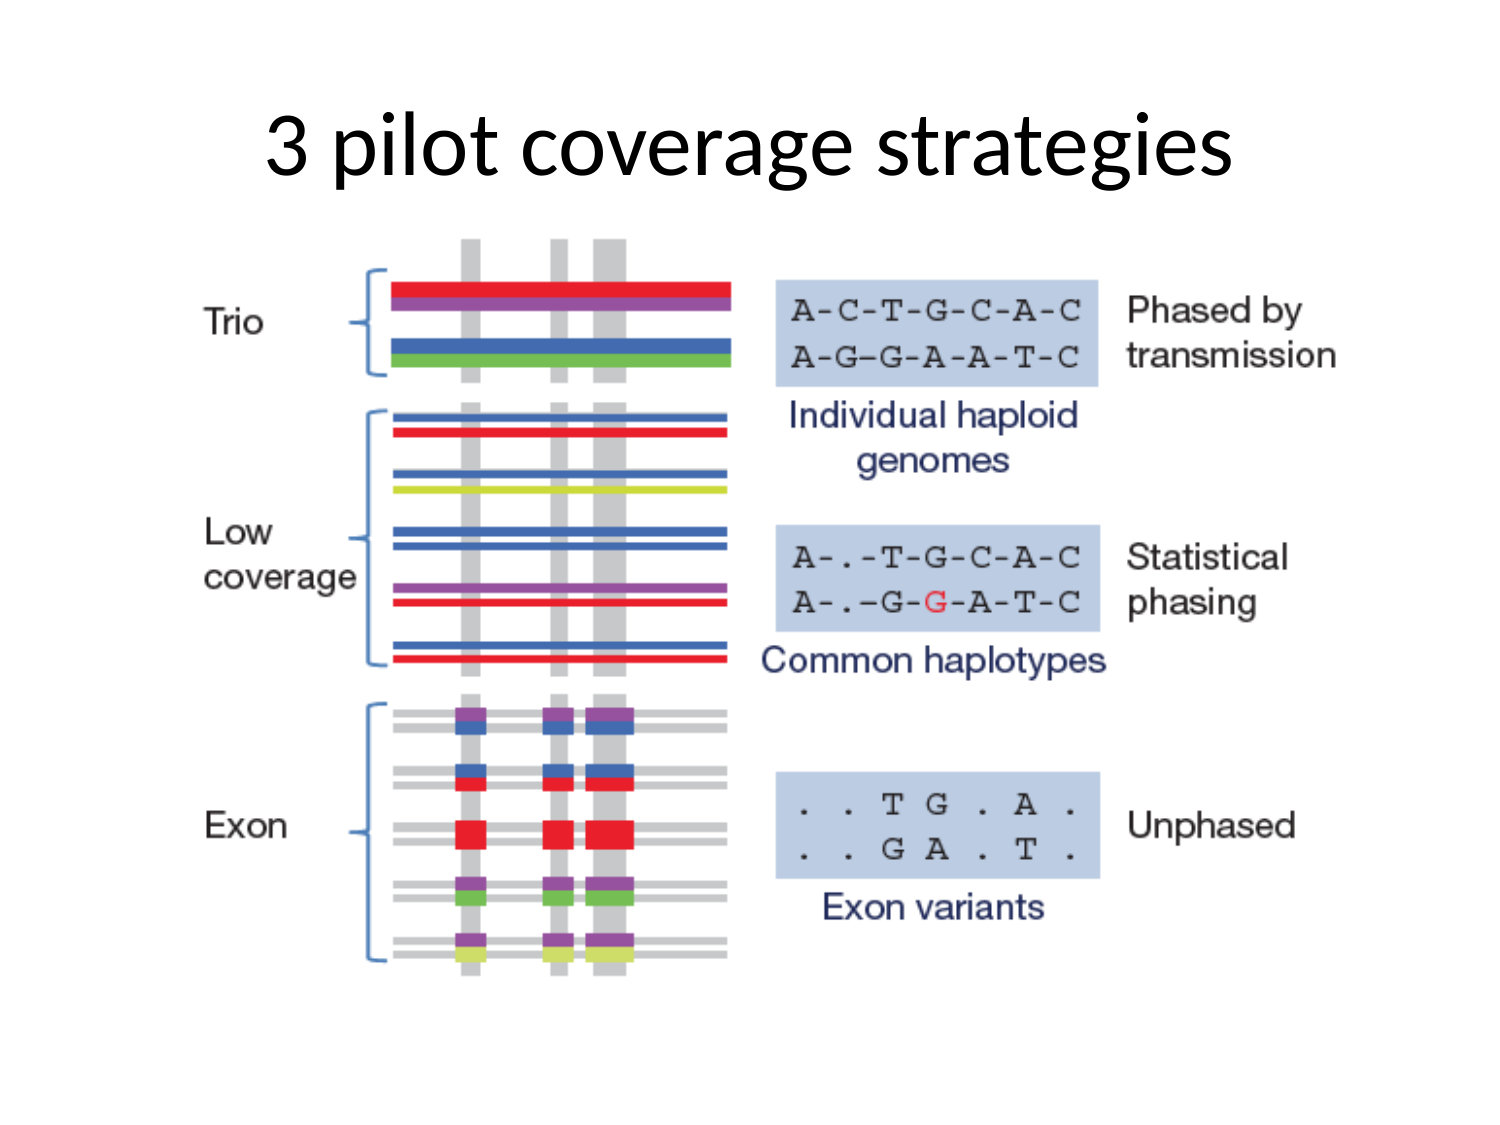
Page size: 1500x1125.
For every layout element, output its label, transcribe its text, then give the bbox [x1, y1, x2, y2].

title 3 pilot coverage strategies [75, 45, 1425, 233]
picture [174, 224, 1363, 992]
